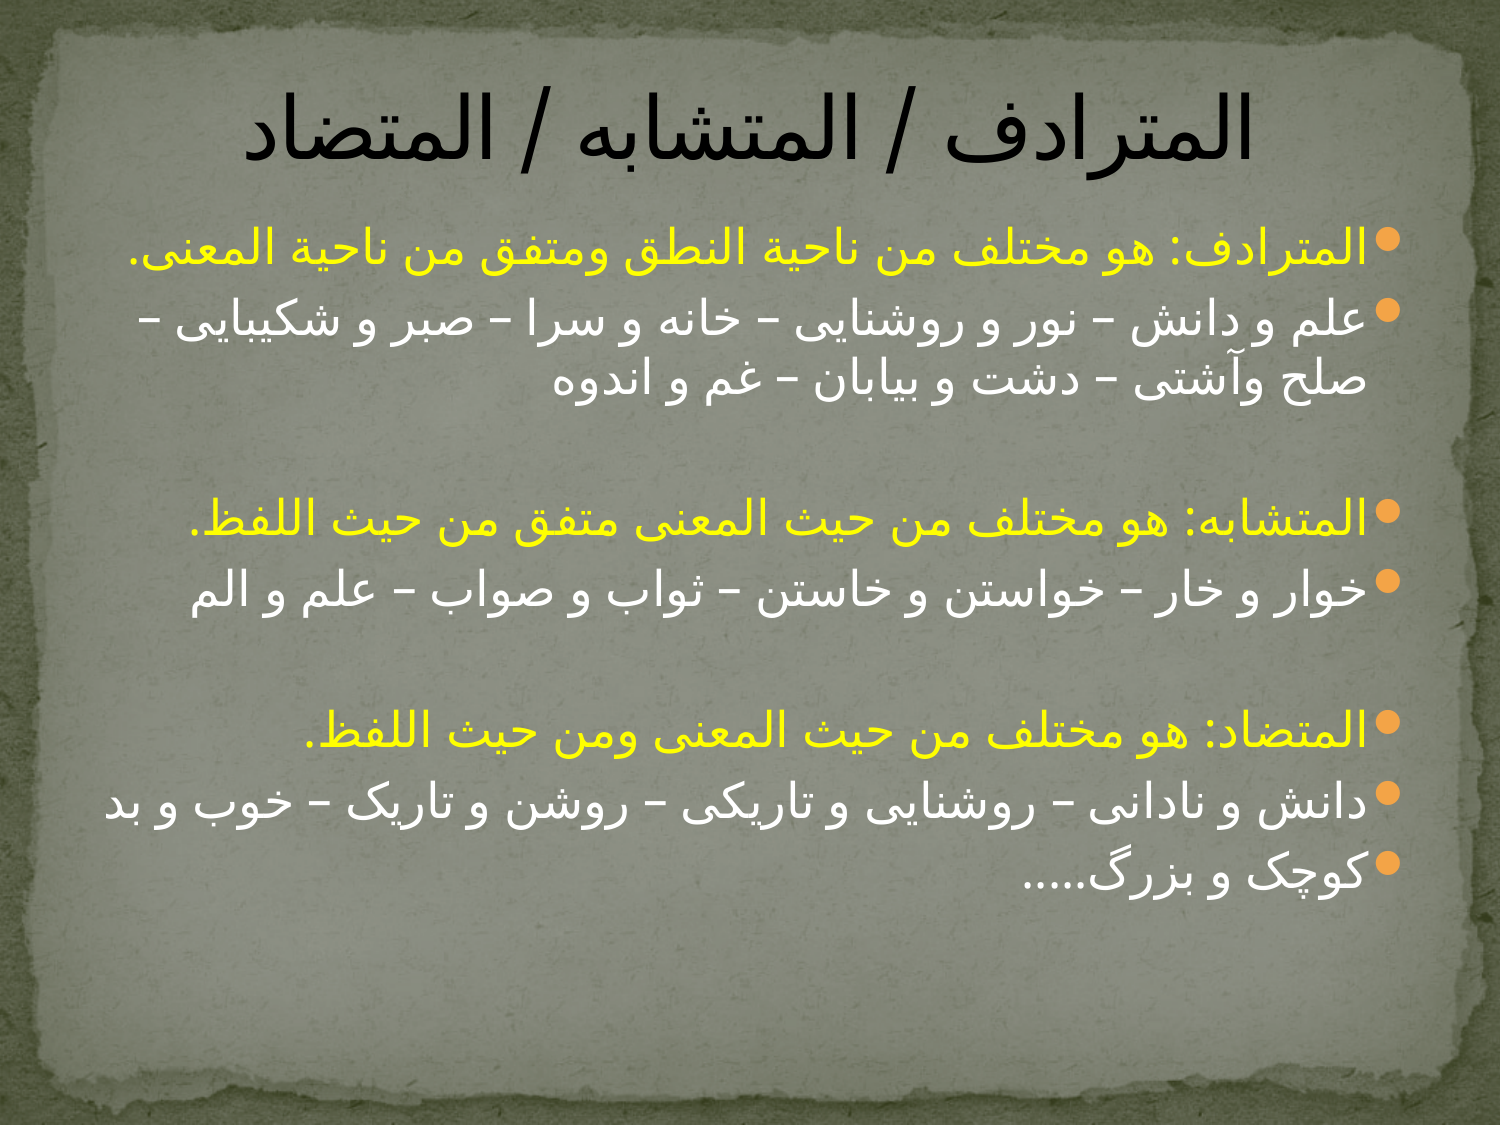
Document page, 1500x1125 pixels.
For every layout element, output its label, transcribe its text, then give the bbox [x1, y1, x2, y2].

title المترادف / المتشابه / المتضاد [74, 24, 1425, 185]
list المترادف: هو مختلف من ناحية النطق ومتفق من ناحية المعنى. علم و دانش – نور و روشنايی – خانه و سرا – صبر و شكيبايی – صلح وآشتی – دشت و بيابان – غم و اندوه المتشابه: هو مختلف من حیث المعنی متفق من حیث اللفظ. خوار و خار – خواستن و خاستن – ثواب و صواب – علم و الم المتضاد: هو مختلف من حیث المعنی ومن حیث اللفظ. دانش و نادانی – روشنایی و تاریکی – روشن و تاریک – خوب و بد کوچک و بزرگ..... [75, 208, 1425, 1061]
